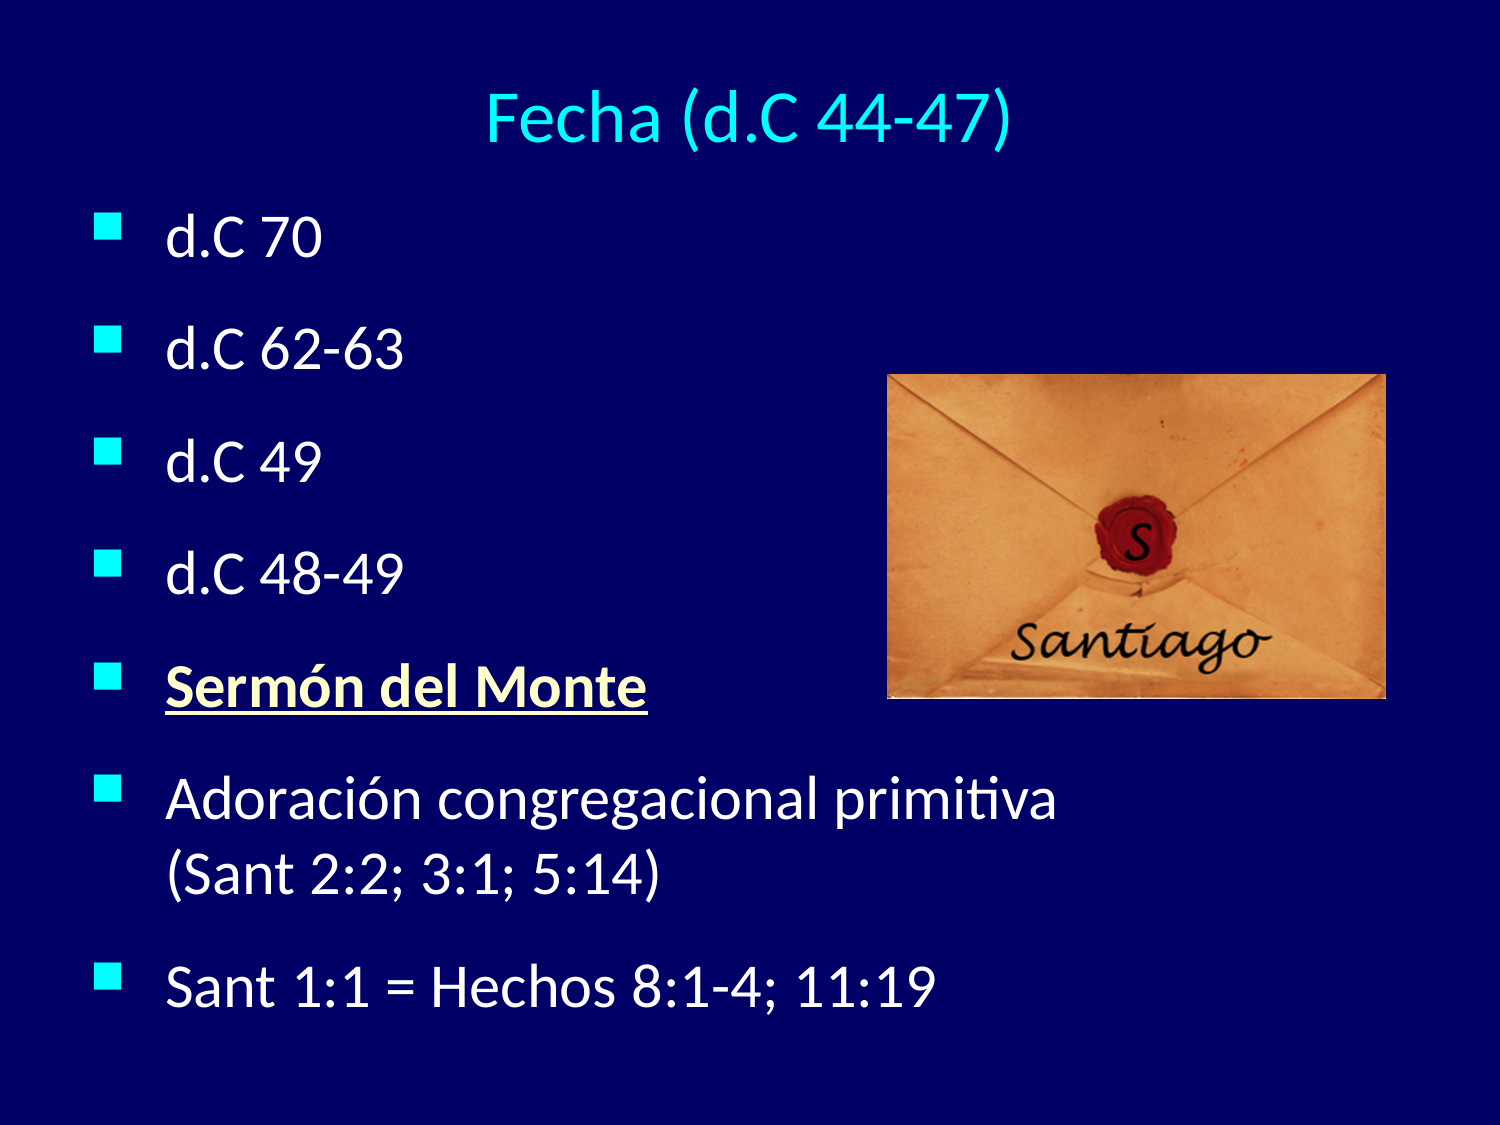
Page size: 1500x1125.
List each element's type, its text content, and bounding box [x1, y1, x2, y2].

picture [887, 374, 1386, 700]
title Fecha (d.C 44-47) [268, 37, 1232, 187]
list d.C 70 d.C 62-63 d.C 49 d.C 48-49 Sermón del Monte Adoración congregacional primitiva (Sant 2:2; 3:1; 5:14) Sant 1:1 = Hechos 8:1-4; 11:19 [74, 187, 1352, 1076]
